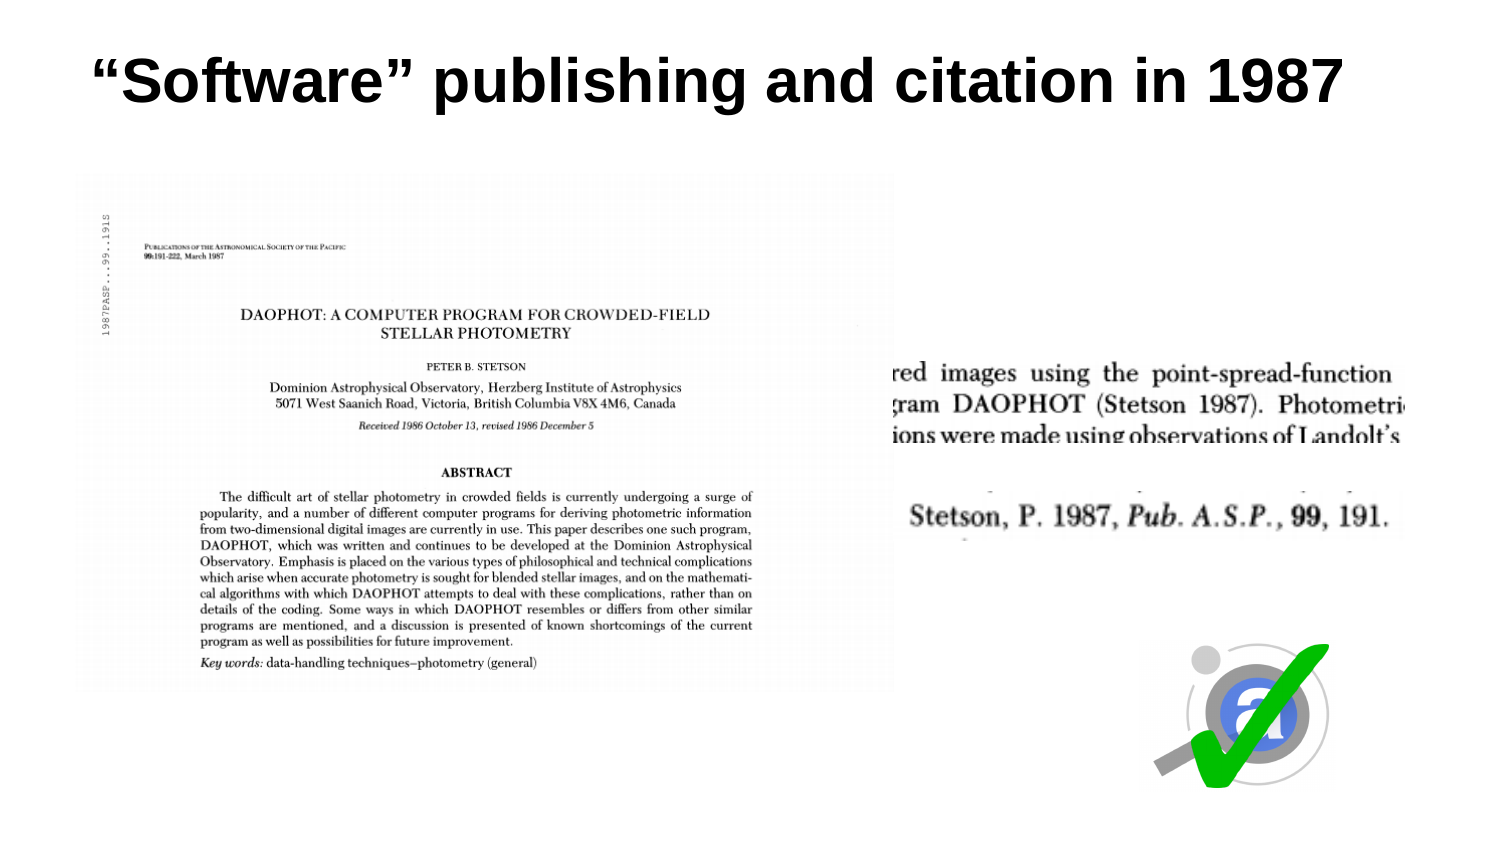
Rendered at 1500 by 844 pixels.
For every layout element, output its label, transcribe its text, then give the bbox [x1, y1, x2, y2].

picture [1139, 639, 1336, 793]
title “Software” publishing and citation in 1987 [75, 33, 1425, 130]
picture [74, 173, 1405, 692]
